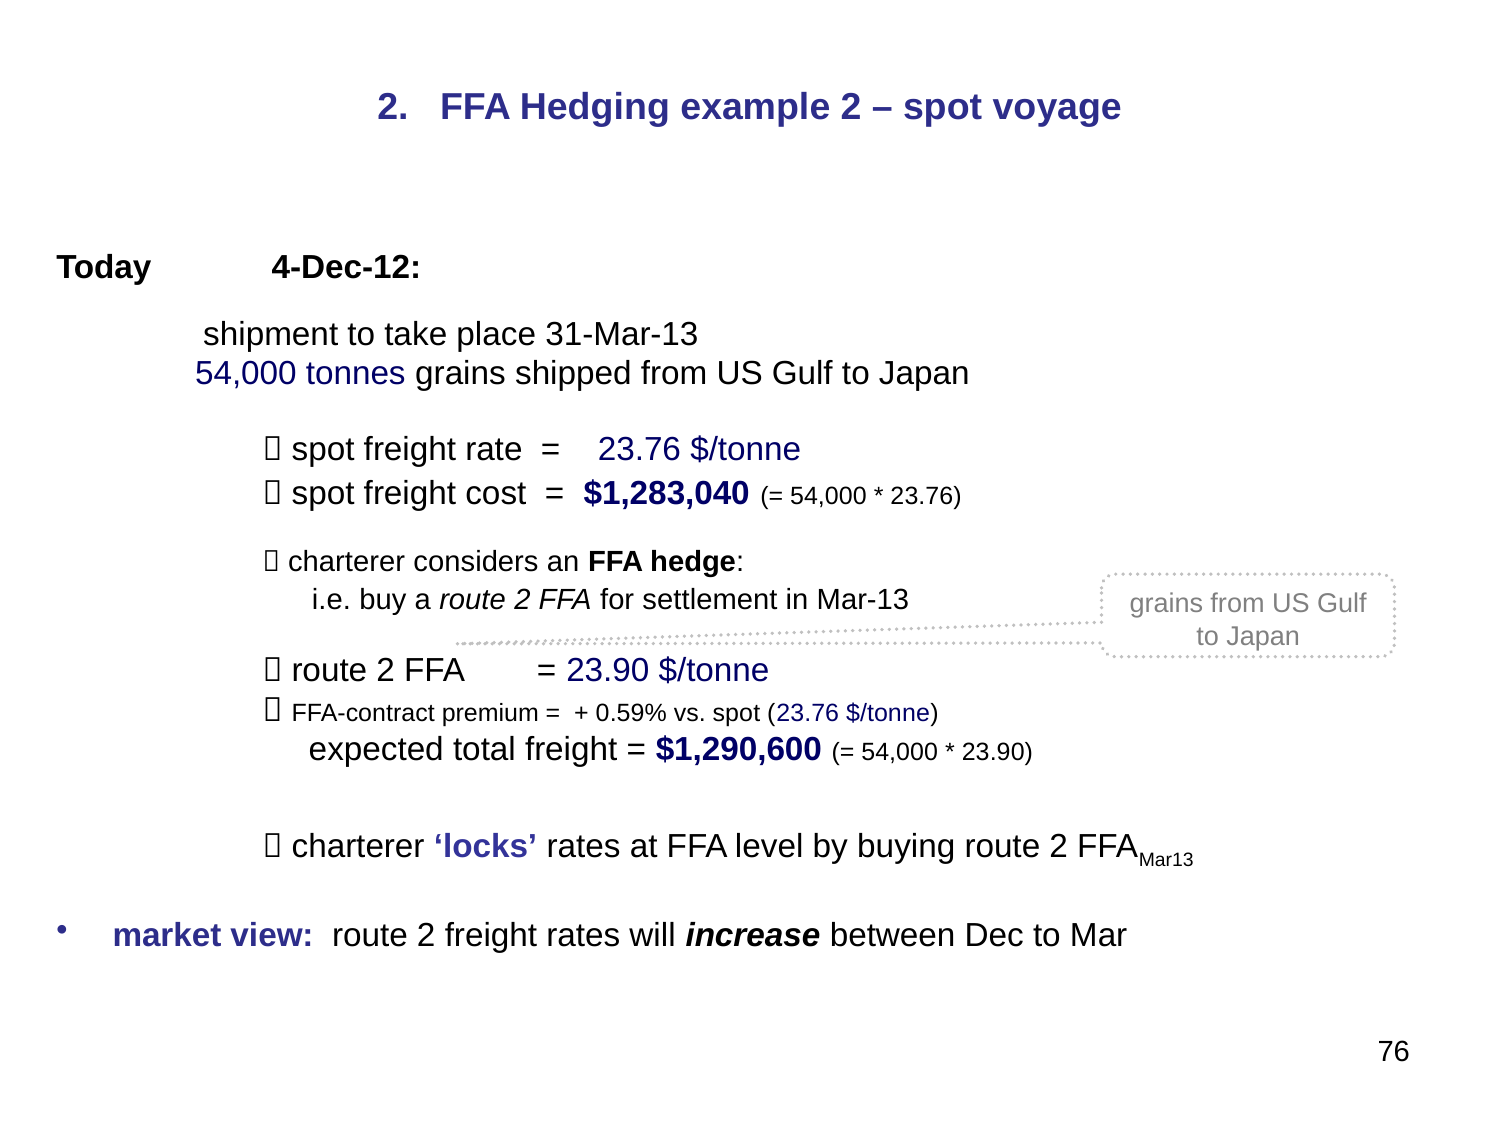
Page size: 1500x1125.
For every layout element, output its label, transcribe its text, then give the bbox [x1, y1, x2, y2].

title 2. FFA Hedging example 2 – spot voyage [74, 44, 1426, 165]
slide_number 76 [1074, 1024, 1426, 1103]
list Today 4-Dec-12: shipment to take place 31-Mar-13 54,000 tonnes grains shipped from US Gulf to Japan  spot freight rate = 23.76 $/tonne  spot freight cost = $1,283,040 (= 54,000 * 23.76)  charterer considers an FFA hedge: i.e. buy a route 2 FFA for settlement in Mar-13  route 2 FFA = 23.90 $/tonne  FFA-contract premium = + 0.59% vs. spot (23.76 $/tonne) expected total freight = $1,290,600 (= 54,000 * 23.90)  charterer ‘locks’ rates at FFA level by buying route 2 FFAMar13 market view: route 2 freight rates will increase between Dec to Mar [40, 198, 1460, 1067]
text_box grains from US Gulf to Japan [456, 574, 1395, 657]
